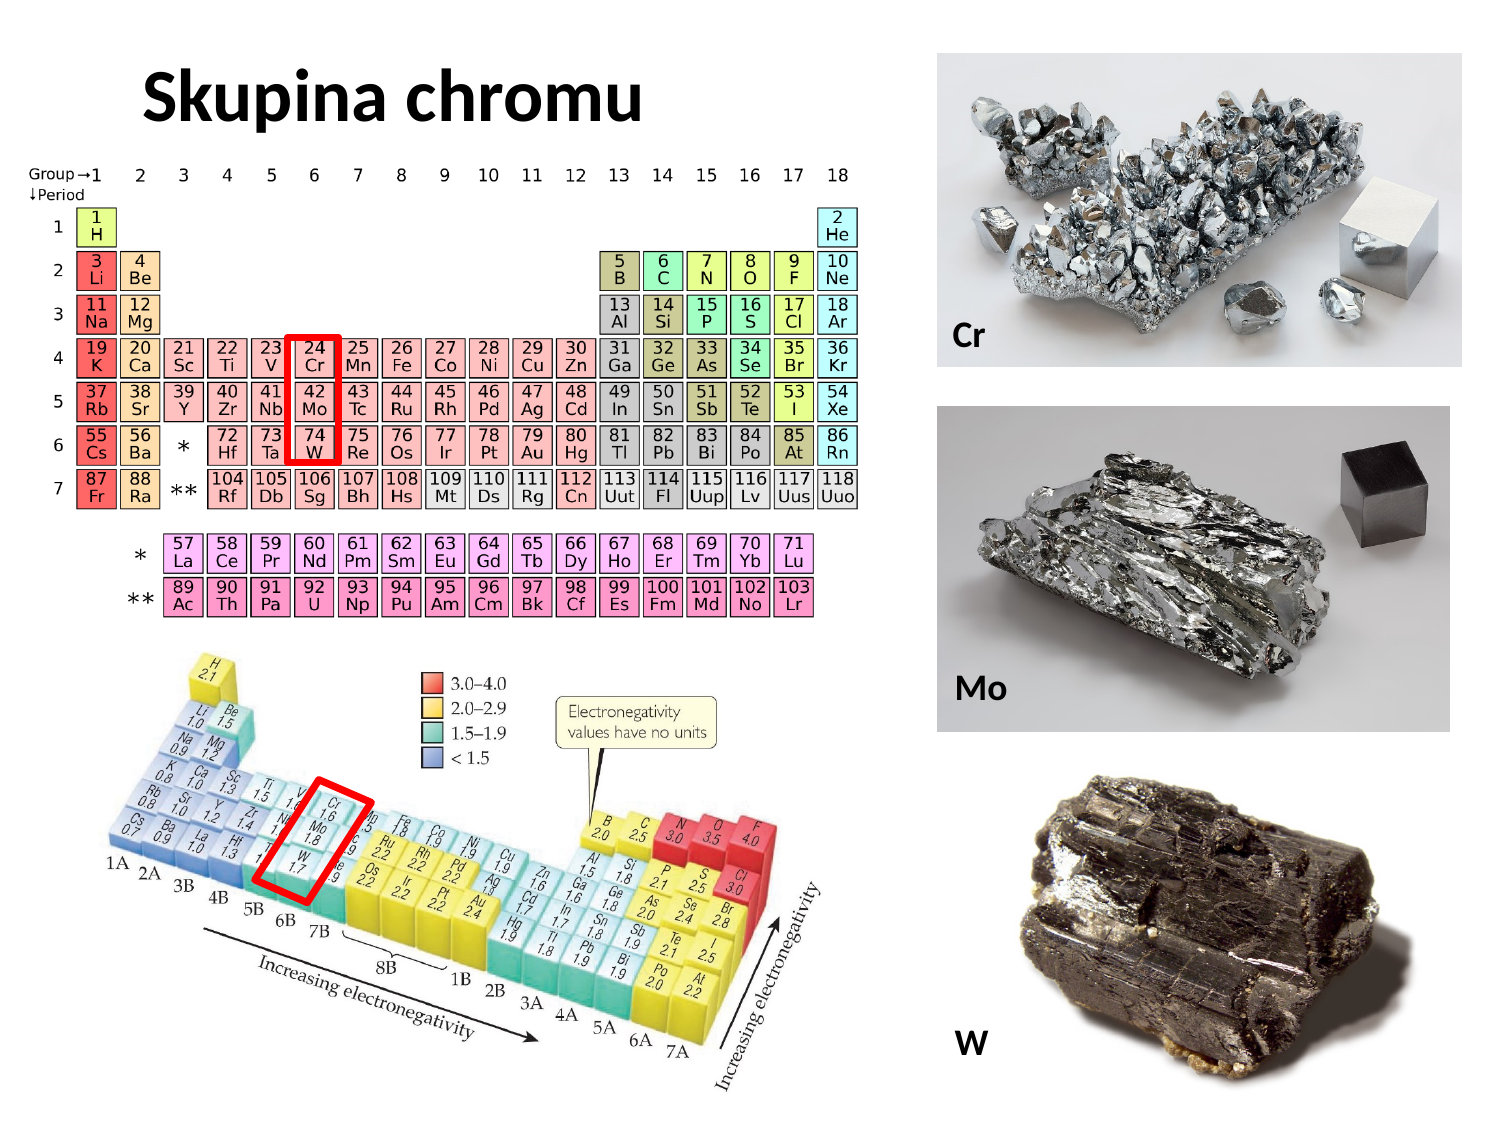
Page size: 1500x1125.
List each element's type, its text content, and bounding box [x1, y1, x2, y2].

title Skupina chromu [99, 34, 688, 148]
picture [1012, 769, 1421, 1097]
picture [937, 405, 1451, 732]
picture [937, 53, 1463, 367]
picture [24, 162, 863, 622]
text_box W [939, 1010, 1004, 1071]
picture [99, 651, 826, 1099]
